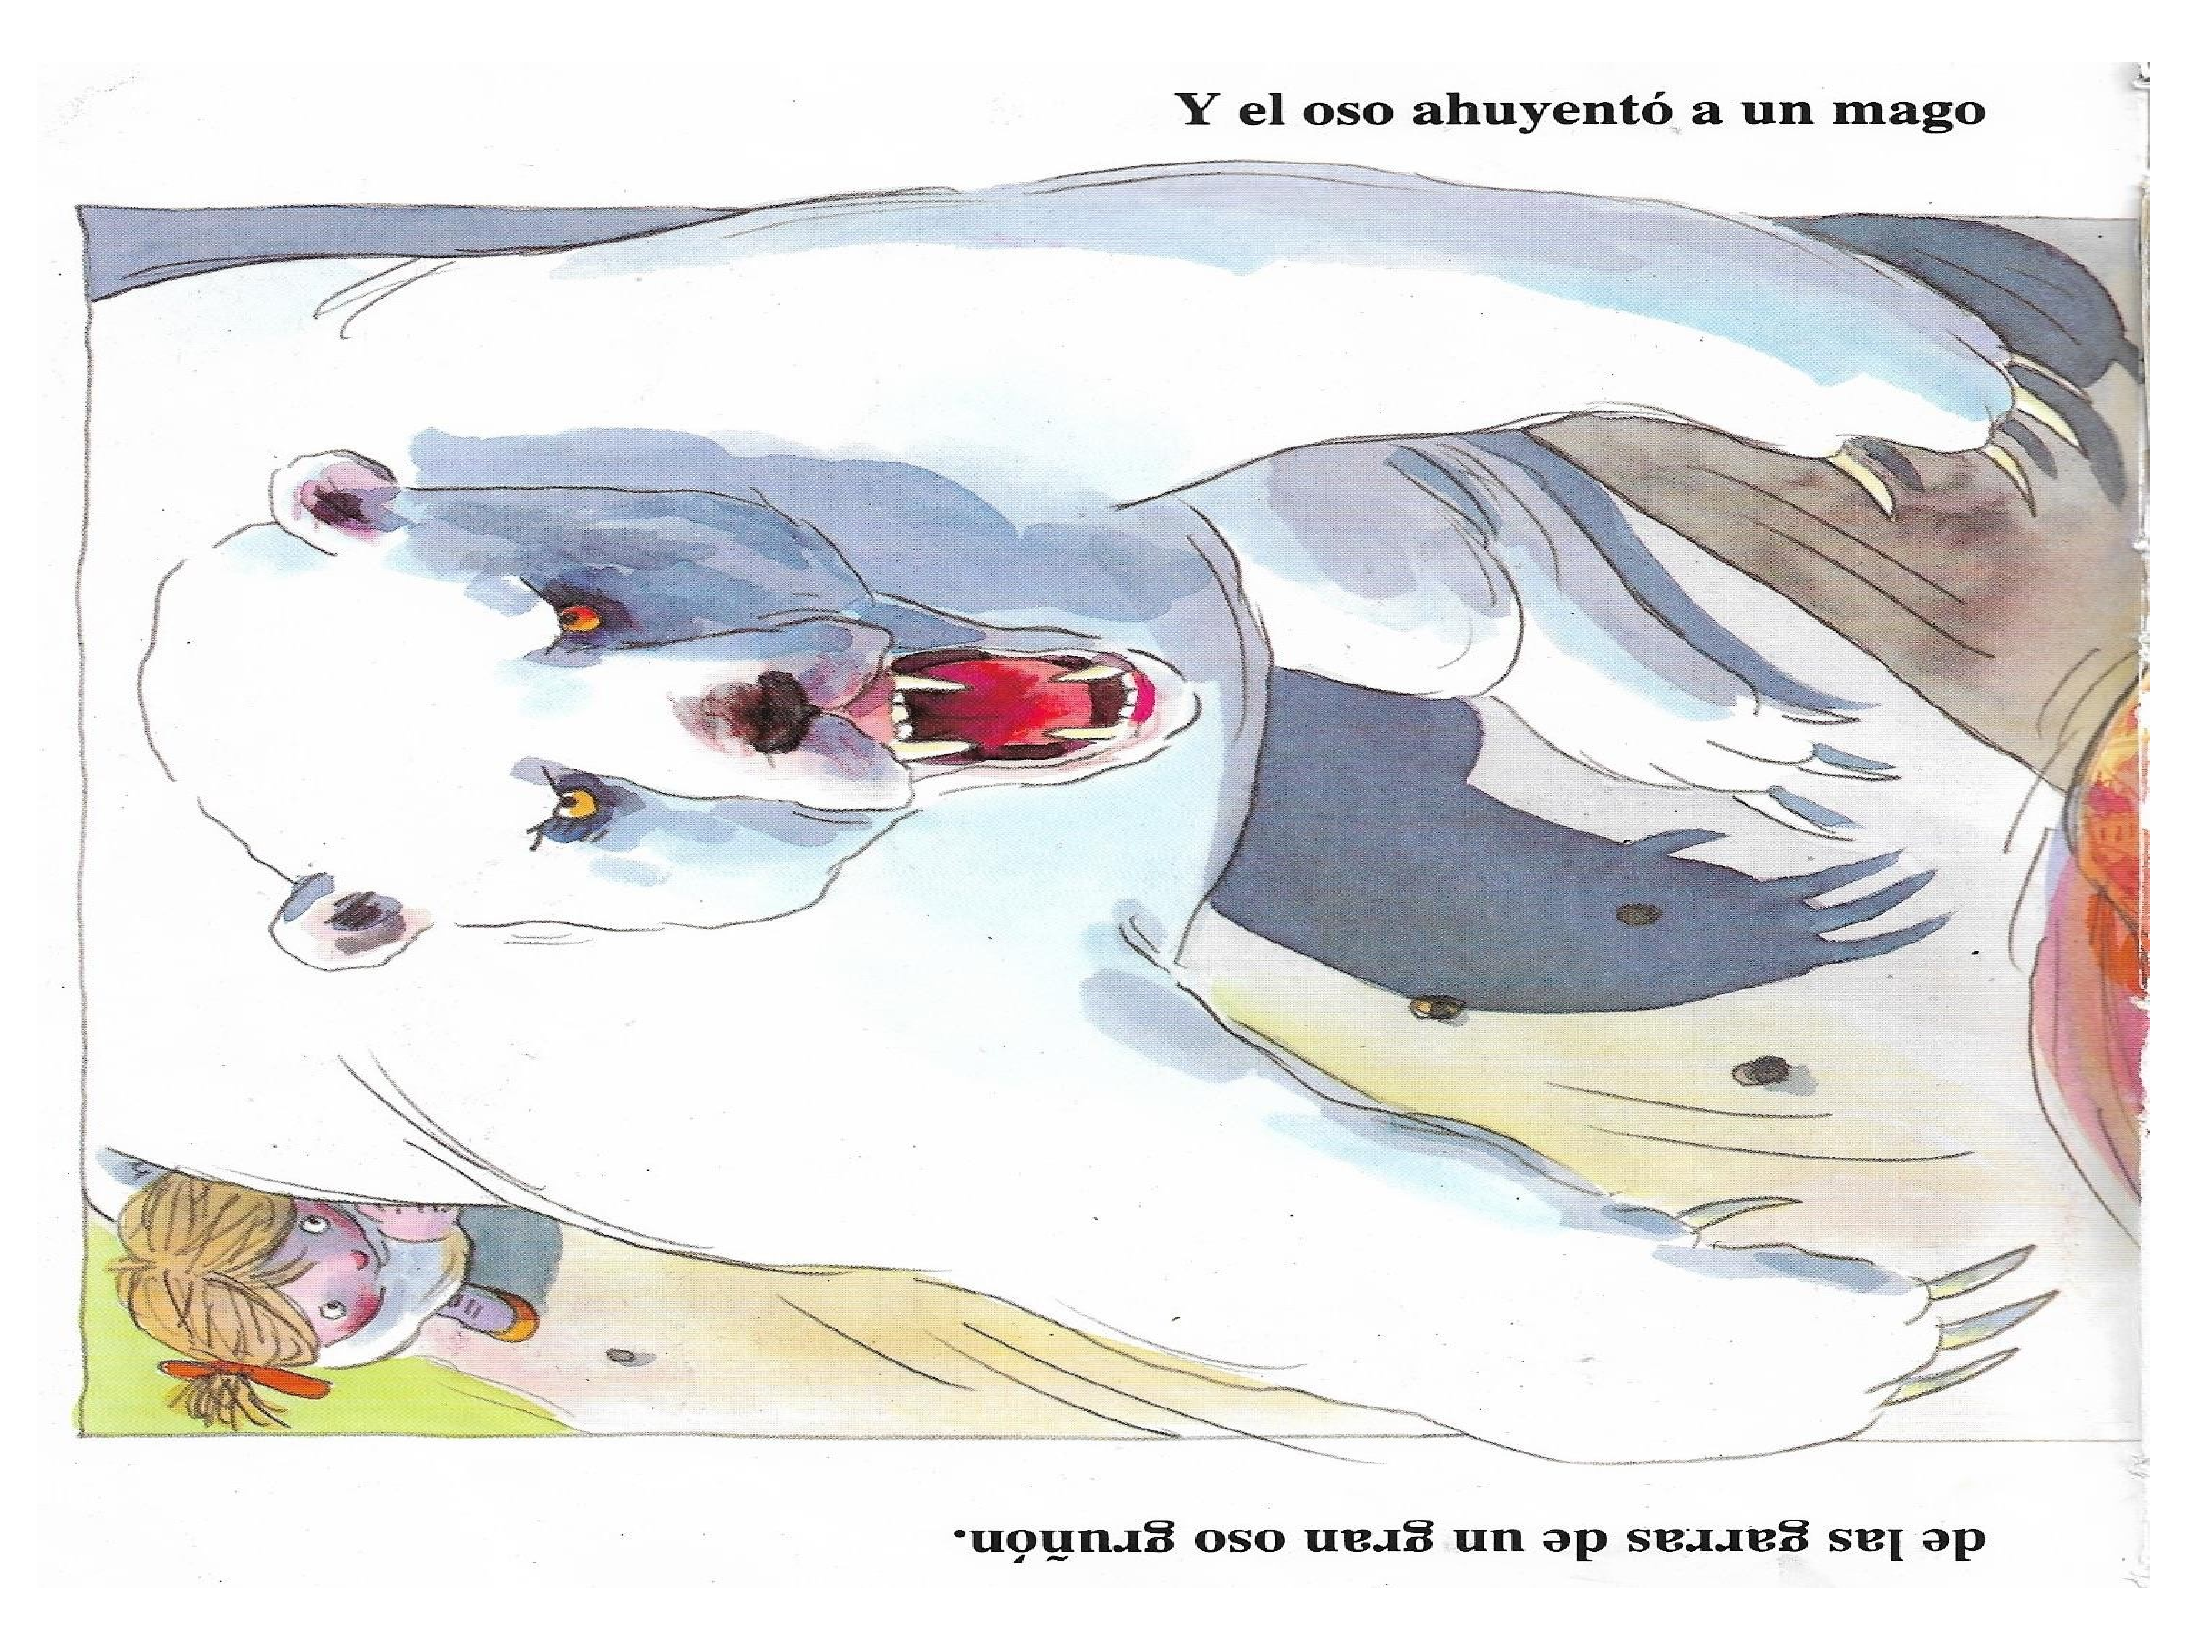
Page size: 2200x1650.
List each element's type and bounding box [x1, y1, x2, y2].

picture [37, 62, 2151, 1588]
